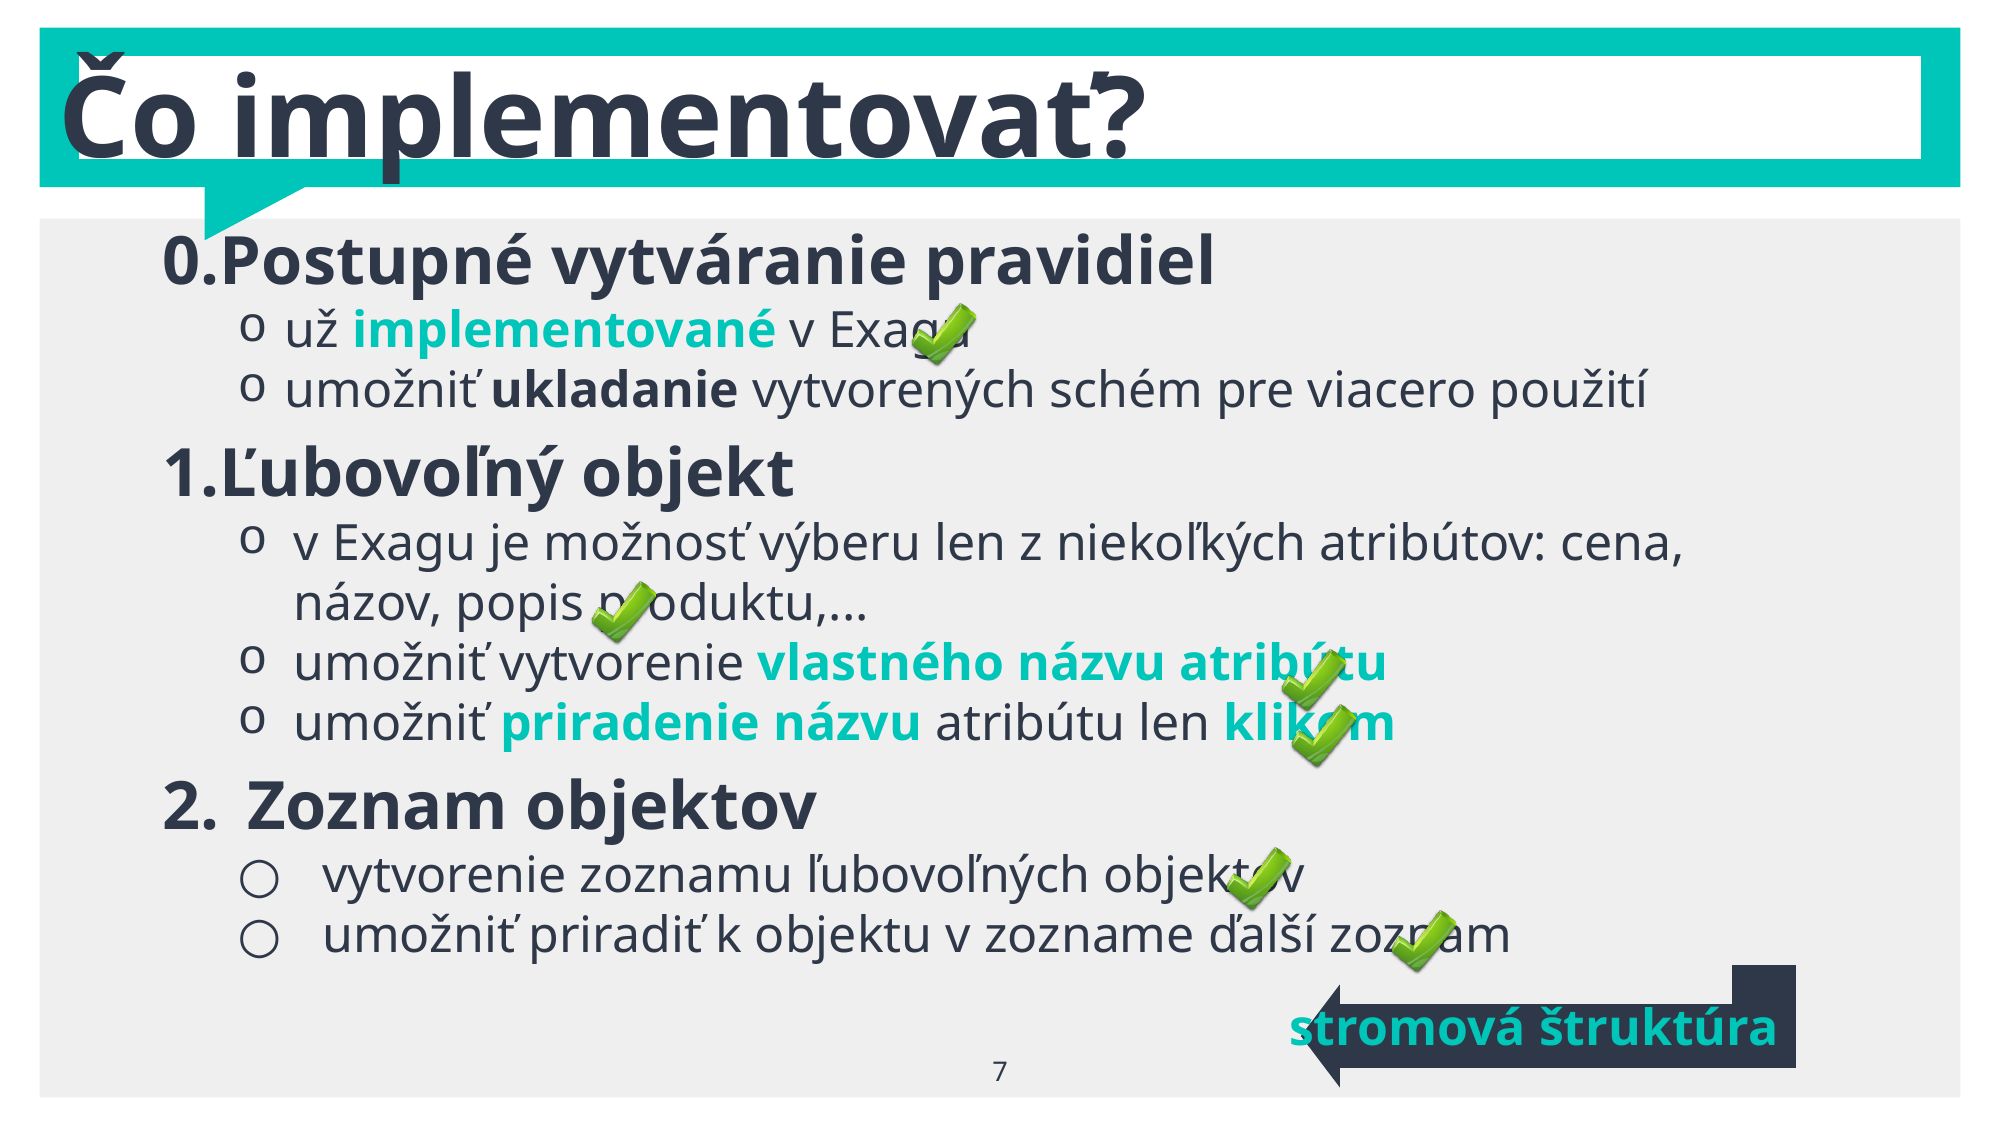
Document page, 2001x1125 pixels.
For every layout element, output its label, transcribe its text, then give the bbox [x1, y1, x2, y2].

picture [1279, 645, 1358, 770]
picture [589, 577, 658, 647]
text_box Čo implementovať? [44, 37, 1163, 188]
text_box stromová štruktúra [1274, 988, 1794, 1064]
picture [1389, 906, 1458, 976]
list 0.Postupné vytváranie pravidiel už implementované v Exagu umožniť ukladanie vytvorených schém pre viacero použití Ľubovoľný objekt v Exagu je možnosť výberu len z niekoľkých atribútov: cena, názov, popis produktu,... umožniť vytvorenie vlastného názvu atribútu umožniť priradenie názvu atribútu len klikom Zoznam objektov vytvorenie zoznamu ľubovoľných objektov umožniť priradiť k objektu v zozname ďalší zoznam [147, 202, 1836, 1044]
picture [1224, 844, 1293, 913]
text_box [1319, 963, 1799, 1090]
slide_number 7 [954, 1038, 1045, 1125]
picture [909, 299, 978, 369]
